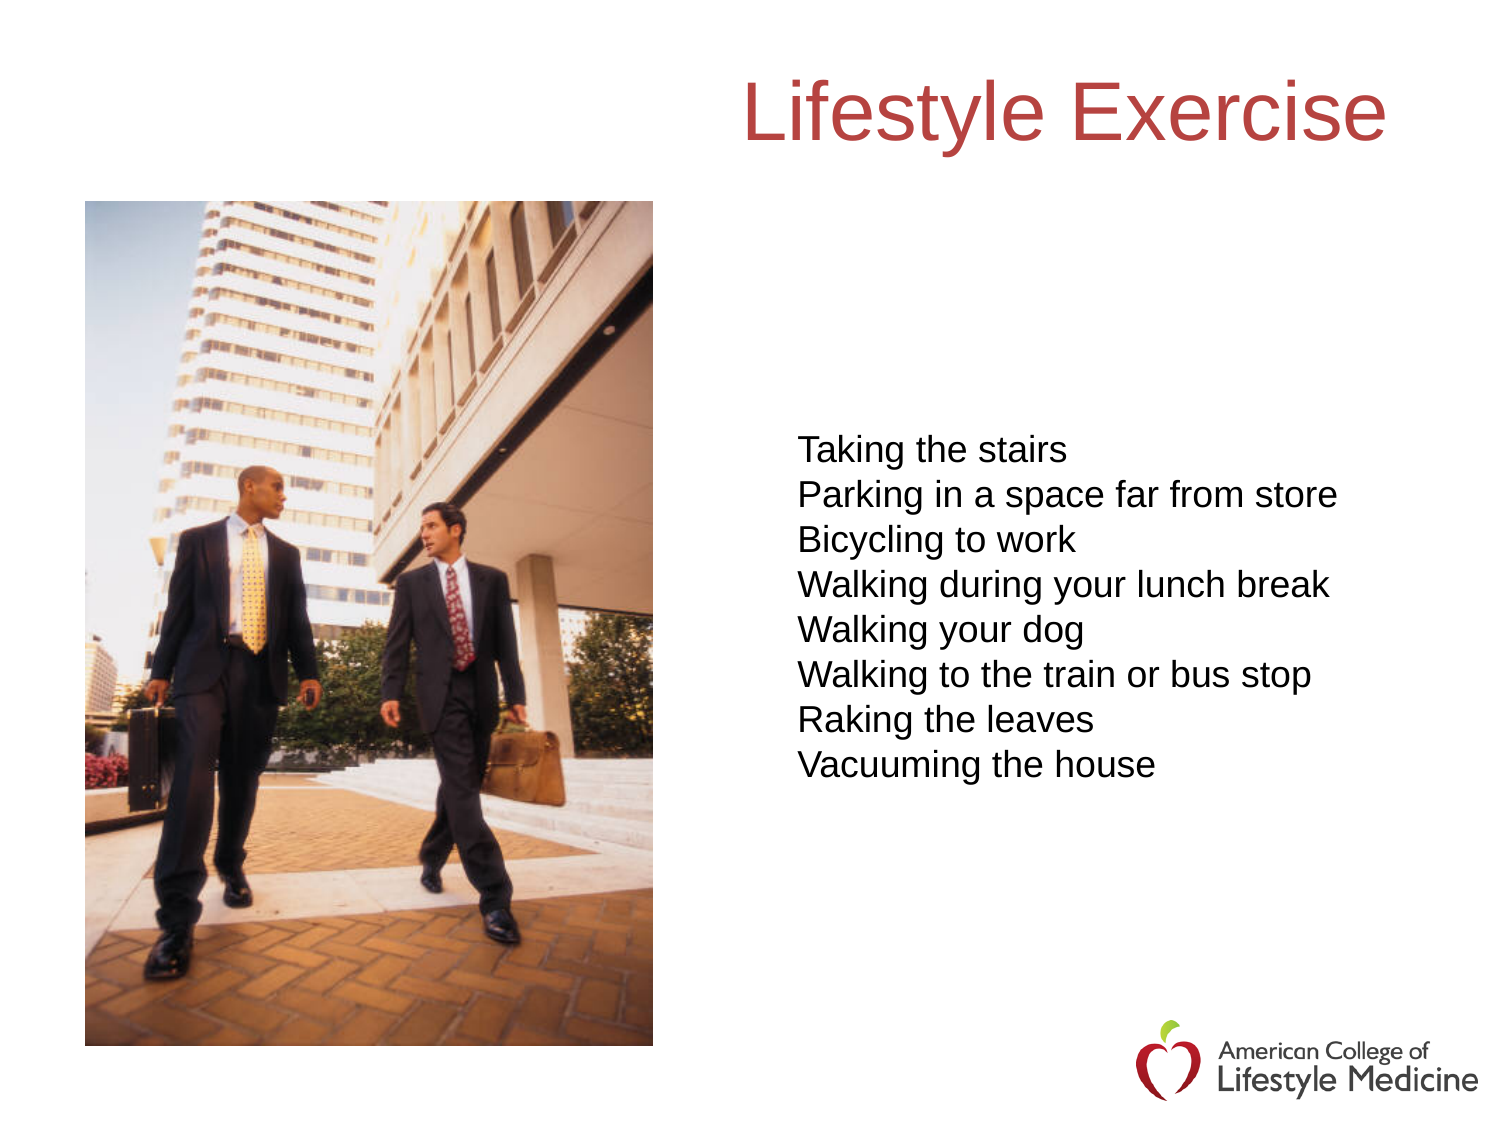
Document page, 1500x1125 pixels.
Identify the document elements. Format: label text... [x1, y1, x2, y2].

picture [1135, 1020, 1478, 1101]
text_box Taking the stairs Parking in a space far from store Bicycling to work Walking during your lunch break Walking your dog Walking to the train or bus stop Raking the leaves Vacuuming the house [782, 418, 1405, 793]
picture [85, 201, 653, 1047]
text_box Lifestyle Exercise [85, 50, 1405, 165]
